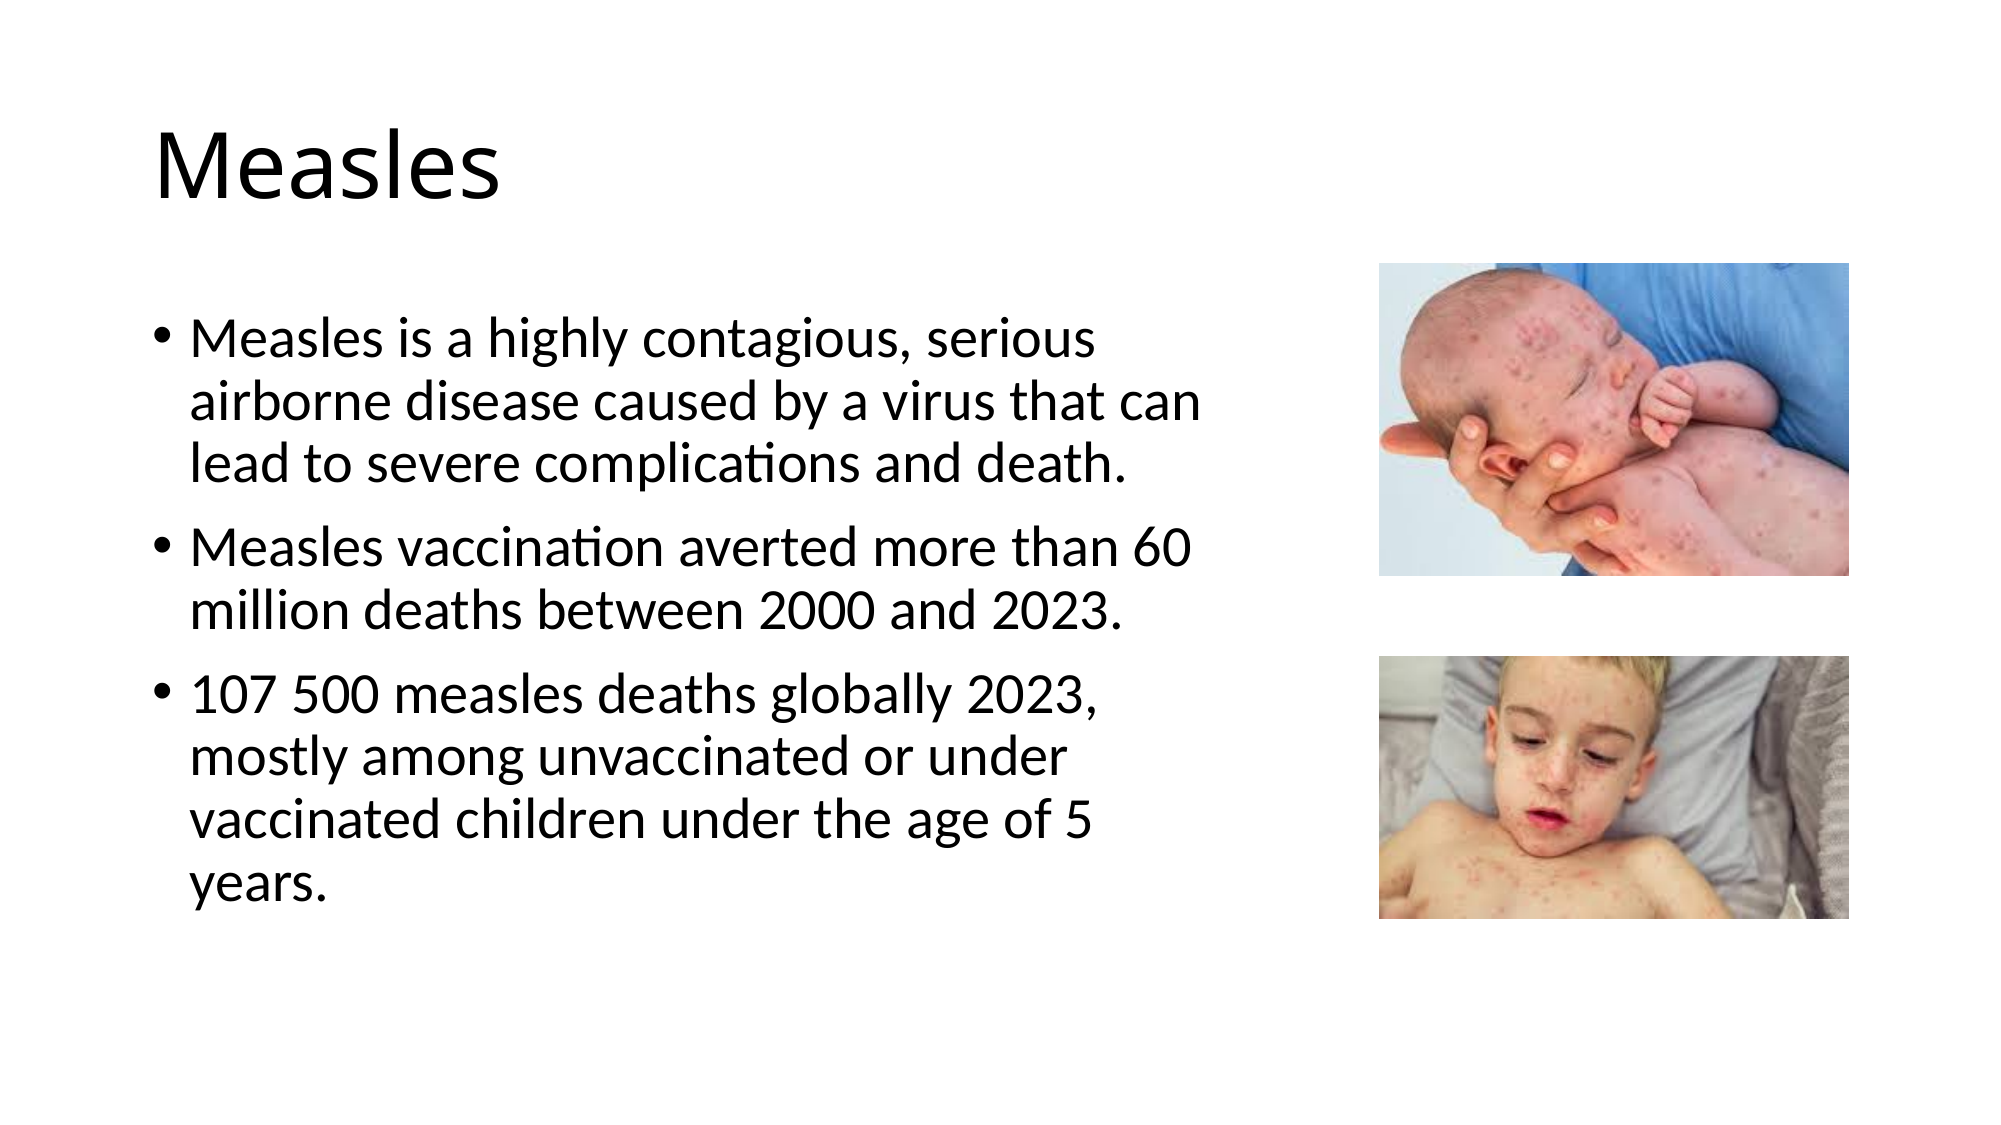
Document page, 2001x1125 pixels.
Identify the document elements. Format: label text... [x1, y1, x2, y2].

picture [1379, 656, 1849, 919]
title Measles [137, 59, 1863, 278]
list Measles is a highly contagious, serious airborne disease caused by a virus that can lead to severe complications and death. Measles vaccination averted more than 60 million deaths between 2000 and 2023. 107 500 measles deaths globally 2023, mostly among unvaccinated or under vaccinated children under the age of 5 years. [137, 299, 1234, 1014]
picture [1379, 263, 1849, 576]
